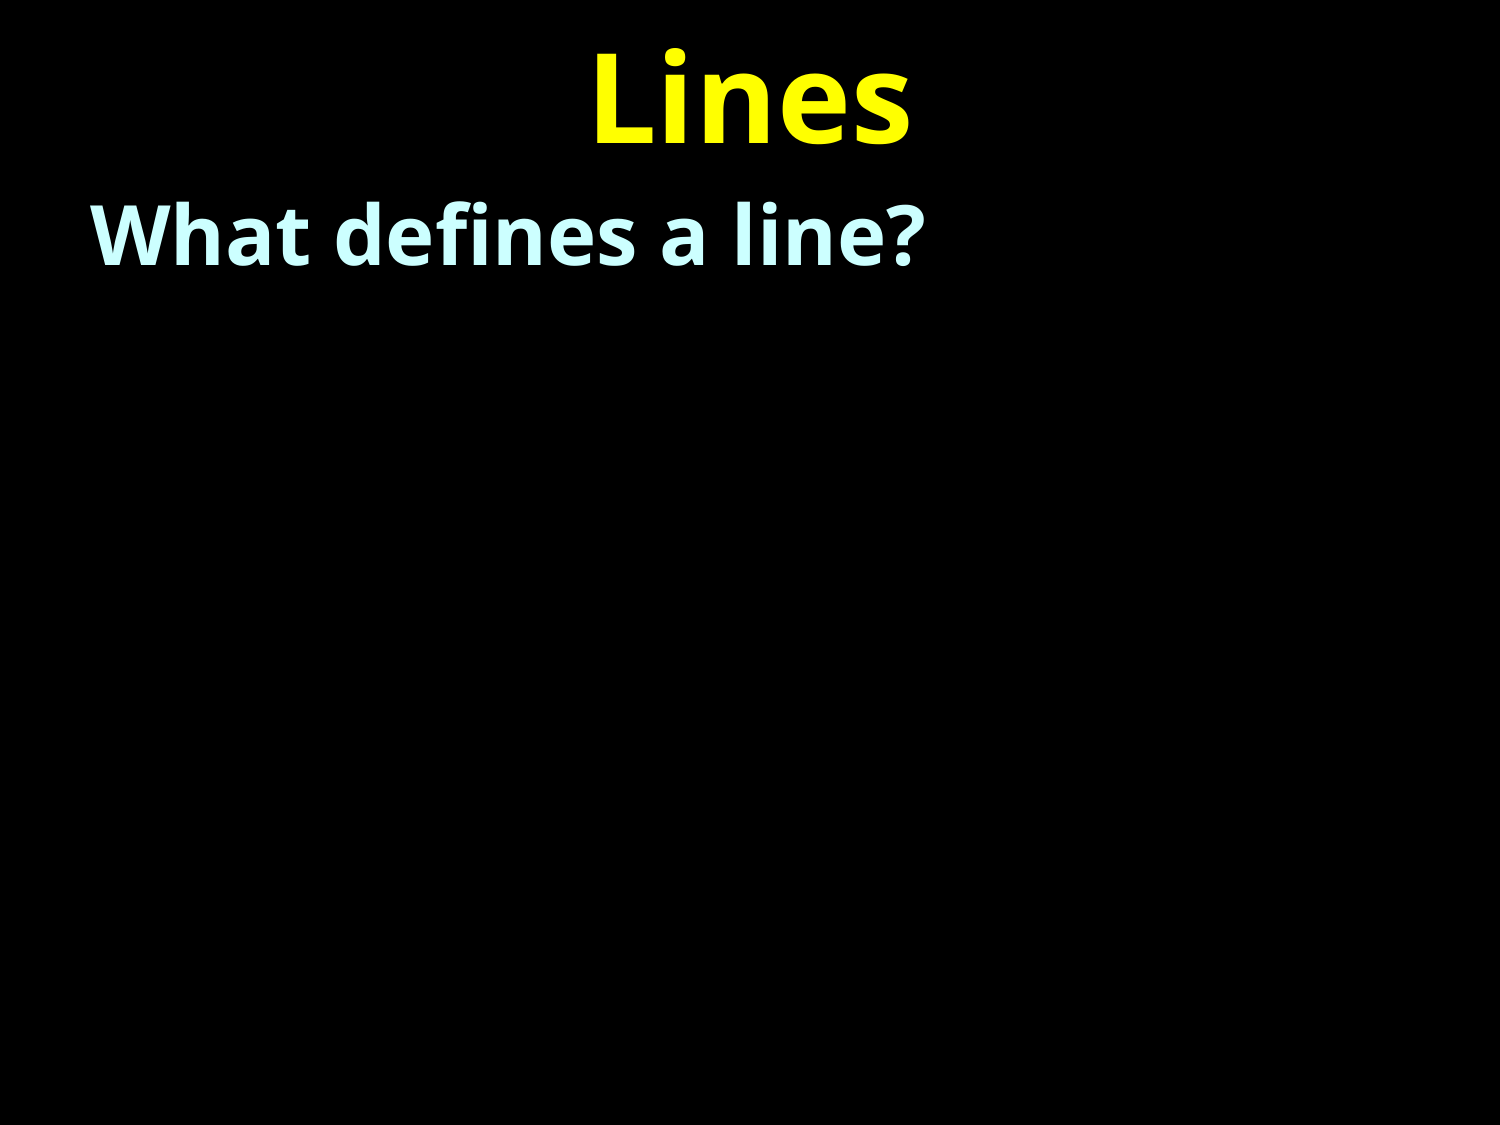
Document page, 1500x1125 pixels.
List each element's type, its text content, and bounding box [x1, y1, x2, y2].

title Lines [0, 0, 1500, 188]
list What defines a line? [75, 188, 1425, 1100]
